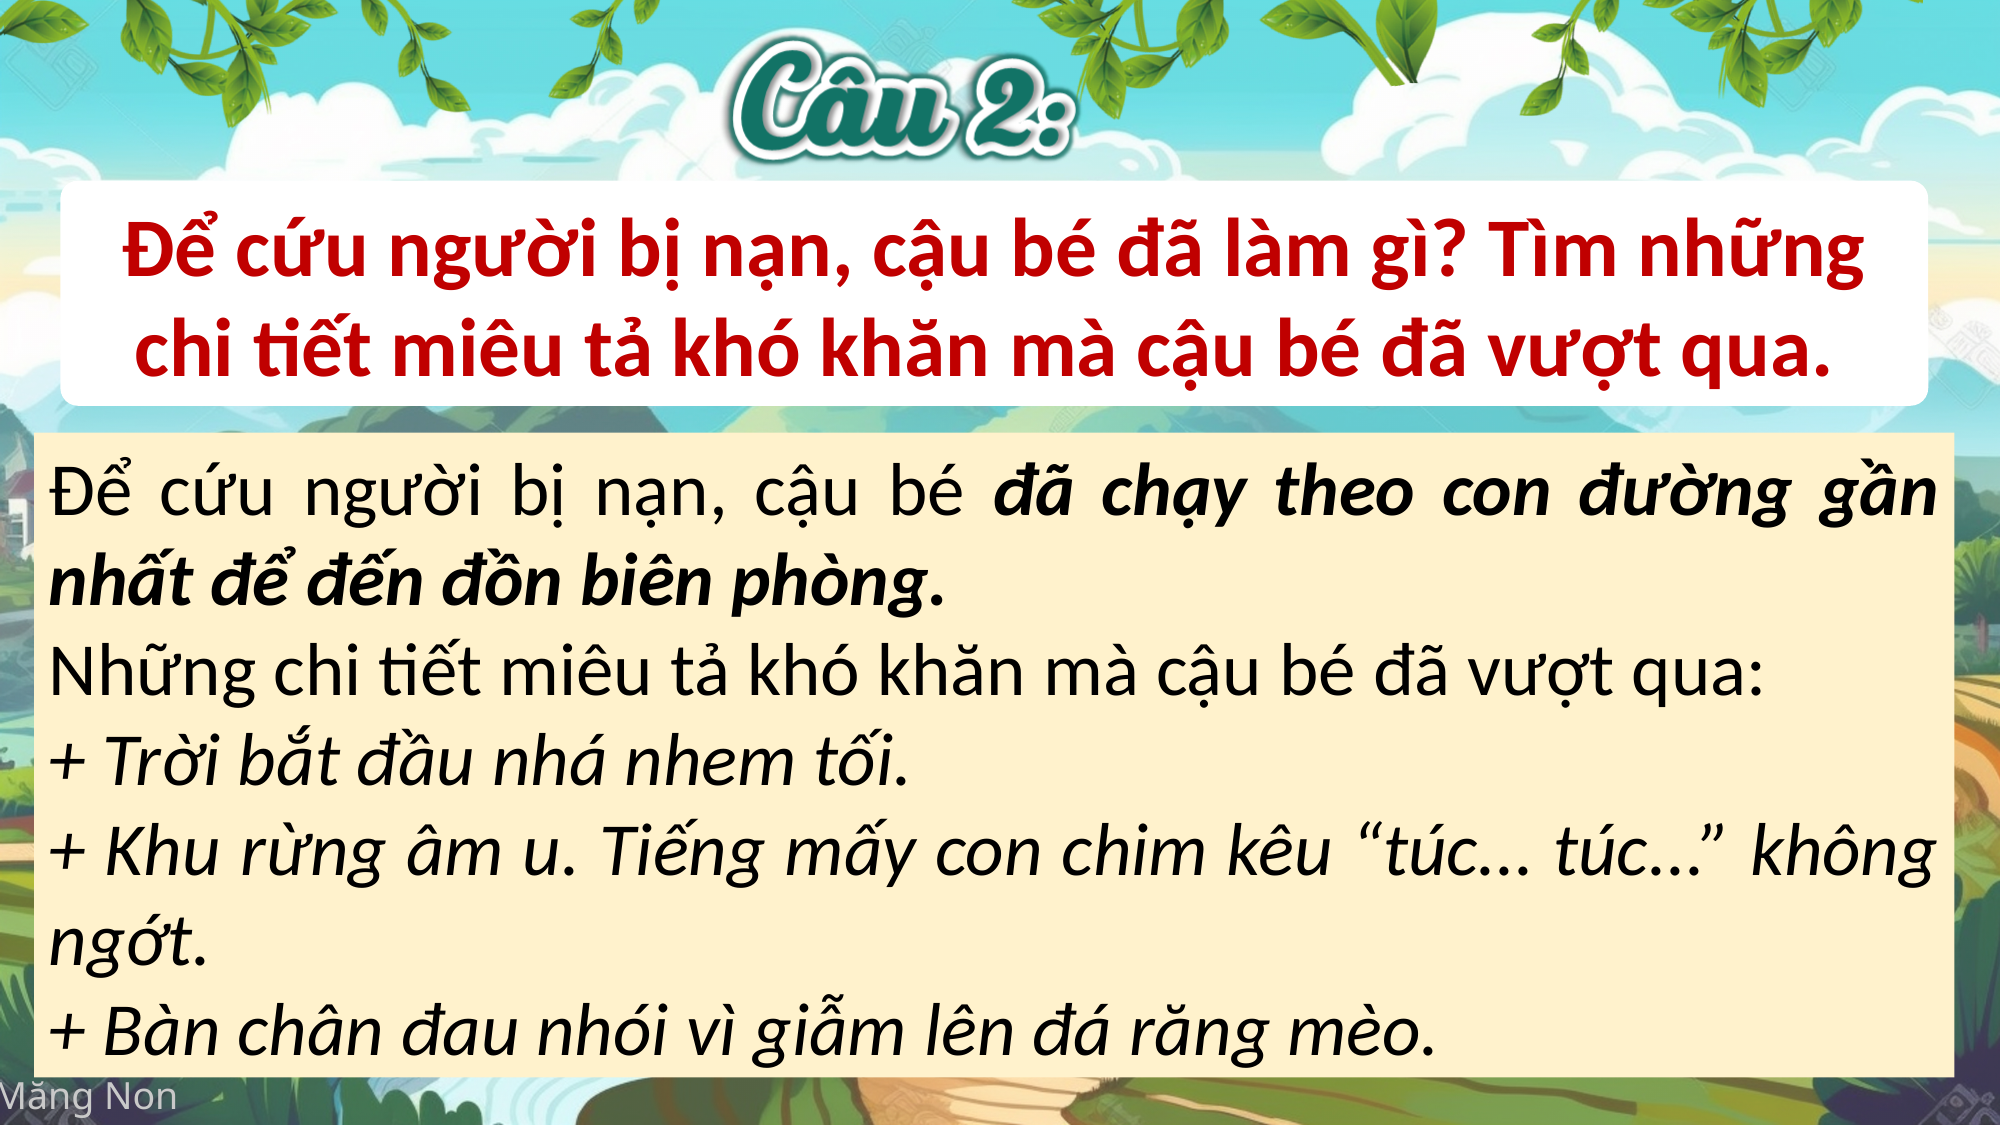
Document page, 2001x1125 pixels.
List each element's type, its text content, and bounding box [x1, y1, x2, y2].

picture [0, 0, 1933, 344]
text_box Để cứu người bị nạn, cậu bé đã làm gì? Tìm những chi tiết miêu tả khó khăn mà cậu bé đã vượt qua. [60, 180, 1929, 406]
text_box Để cứu người bị nạn, cậu bé đã chạy theo con đường gần nhất để đến đồn biên phòng. Những chi tiết miêu tả khó khăn mà cậu bé đã vượt qua: + Trời bắt đầu nhá nhem tối. + Khu rừng âm u. Tiếng mấy con chim kêu “túc... túc...” không ngớt. + Bàn chân đau nhói vì giẫm lên đá răng mèo. [34, 432, 1955, 1078]
